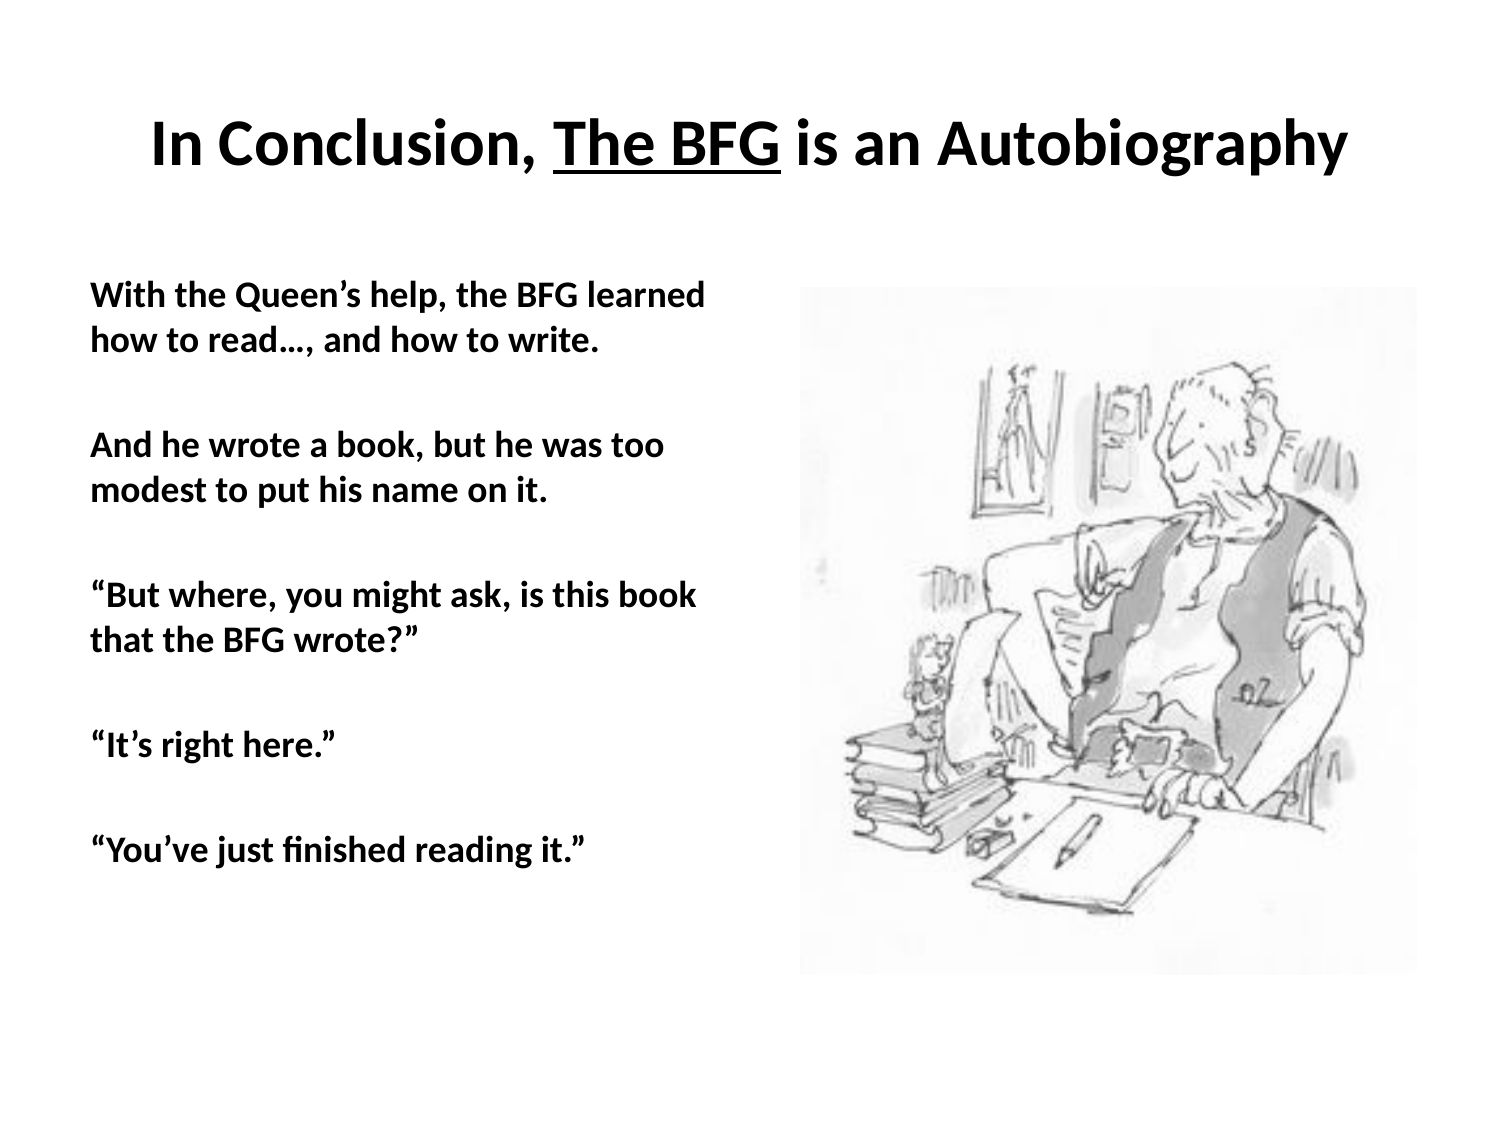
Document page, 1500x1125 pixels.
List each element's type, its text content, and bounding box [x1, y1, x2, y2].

list With the Queen’s help, the BFG learned how to read…, and how to write. And he wrote a book, but he was too modest to put his name on it. “But where, you might ask, is this book that the BFG wrote?” “It’s right here.” “You’ve just finished reading it.” [75, 262, 738, 1005]
title In Conclusion, The BFG is an Autobiography [75, 45, 1425, 233]
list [799, 287, 1418, 976]
